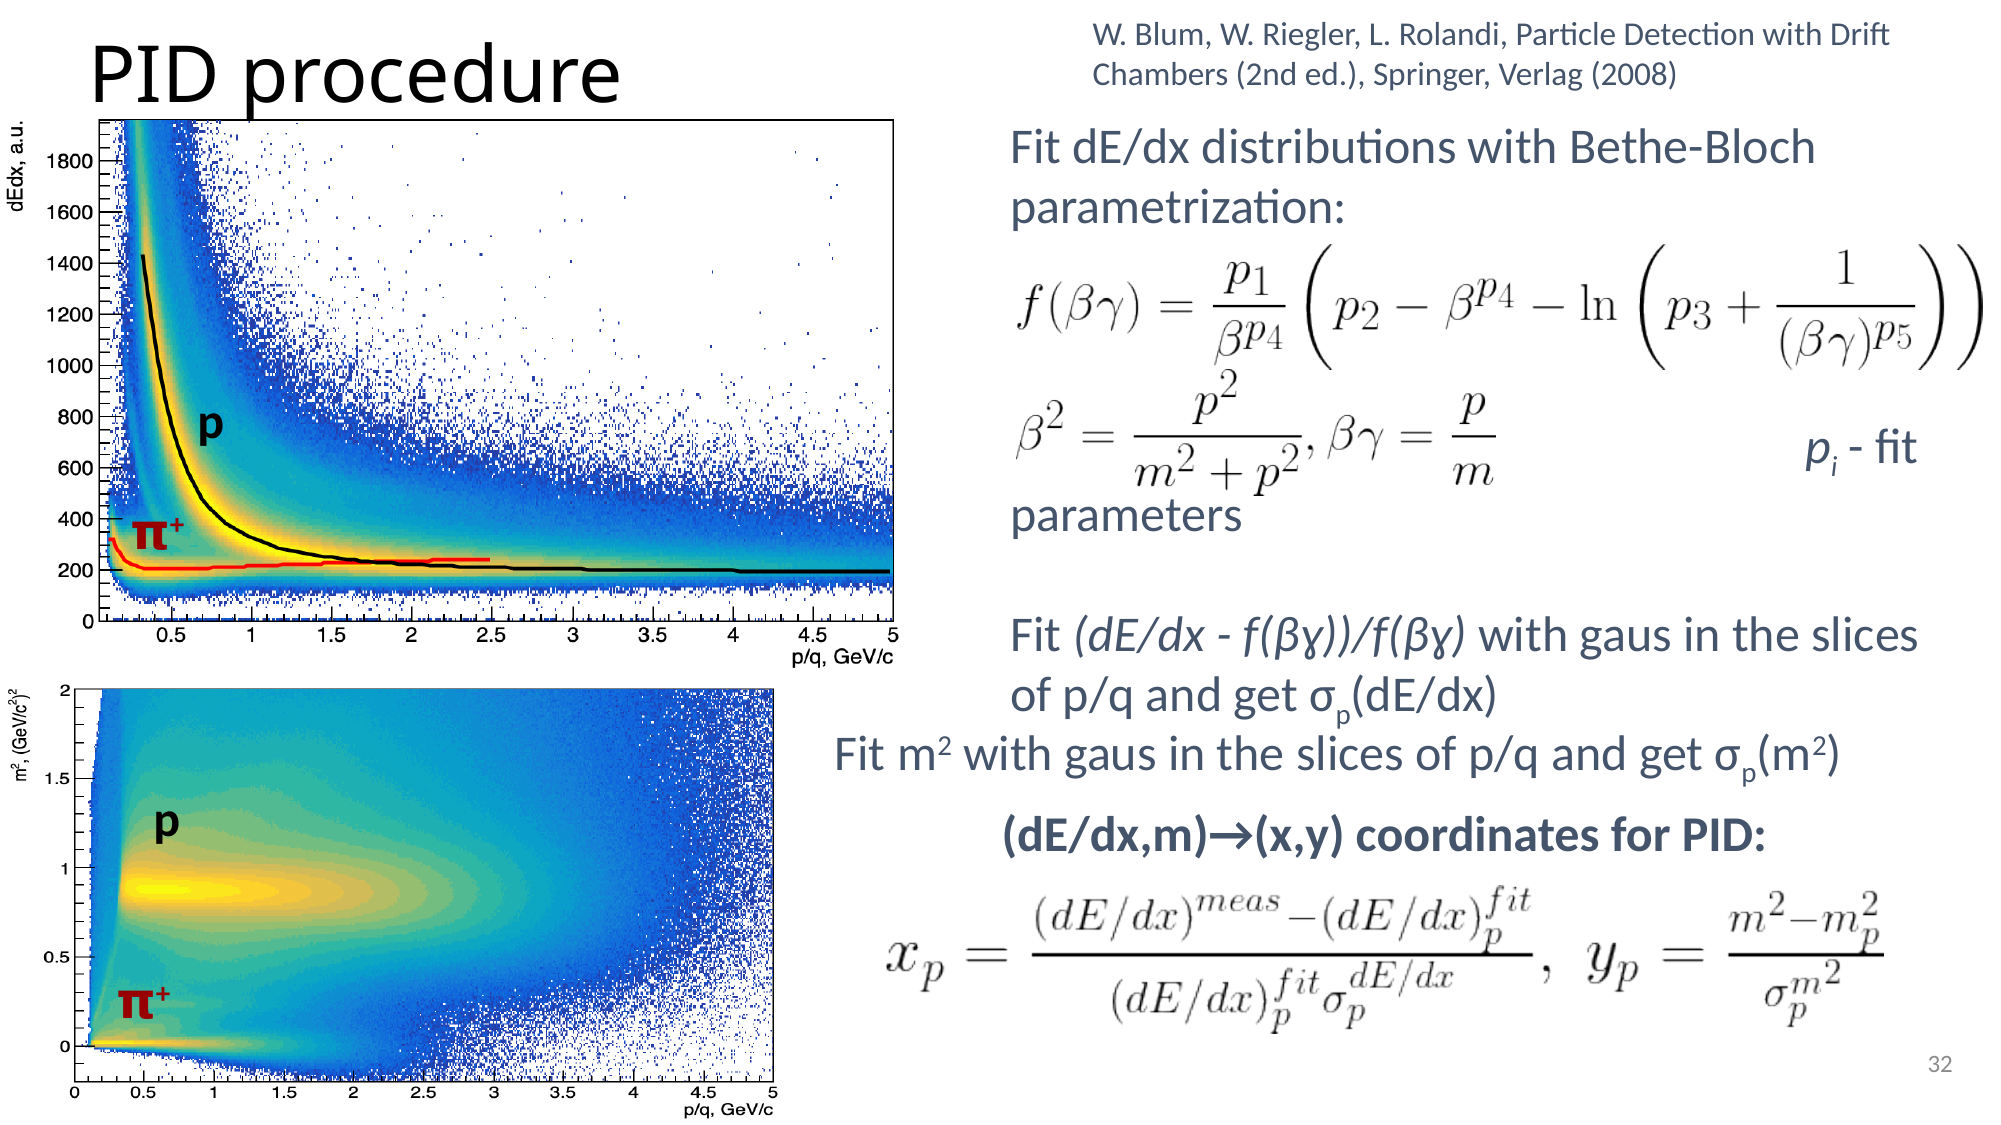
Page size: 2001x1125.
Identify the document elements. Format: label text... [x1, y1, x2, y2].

text_box (dE/dx,m)→(x,y) coordinates for PID: [797, 781, 1972, 882]
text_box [990, 93, 1983, 740]
picture [0, 679, 789, 1125]
text_box Fit m2 with gaus in the slices of p/q and get σp(m2) [814, 700, 1972, 781]
text_box W. Blum, W. Riegler, L. Rolandi, Particle Detection with Drift Chambers (2nd ed.), Springer, Verlag (2008) [1072, 0, 2000, 113]
title PID procedure [68, 13, 1072, 140]
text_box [2, 105, 906, 680]
slide_number 32 [1853, 1019, 1974, 1106]
picture [885, 884, 1884, 1035]
